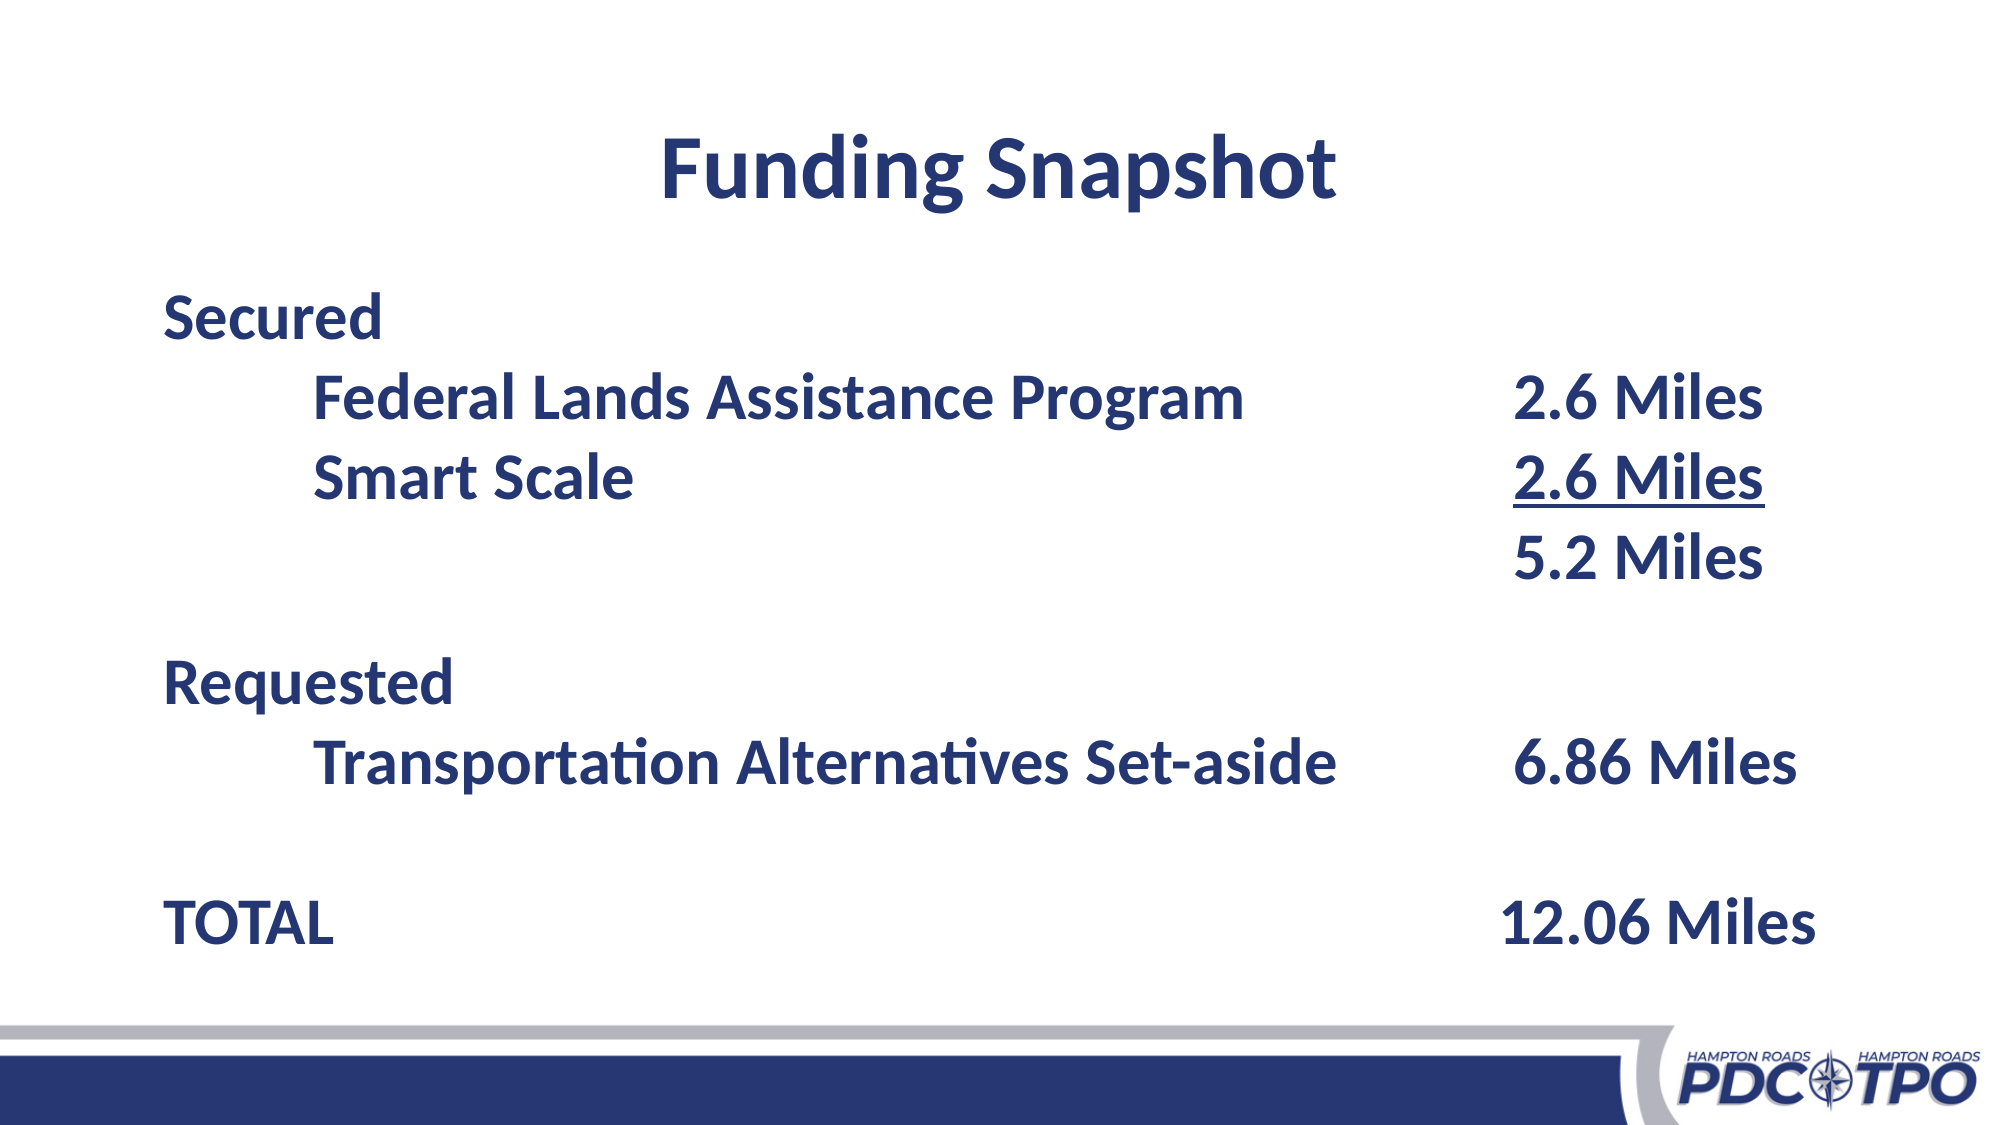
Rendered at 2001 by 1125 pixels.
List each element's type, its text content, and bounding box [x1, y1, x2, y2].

picture [0, 0, 2001, 1125]
text_box Secured Federal Lands Assistance Program 2.6 Miles Smart Scale 2.6 Miles 5.2 Miles Requested Transportation Alternatives Set-aside 6.86 Miles TOTAL 12.06 Miles [148, 265, 1947, 965]
title Funding Snapshot [137, 59, 1863, 278]
